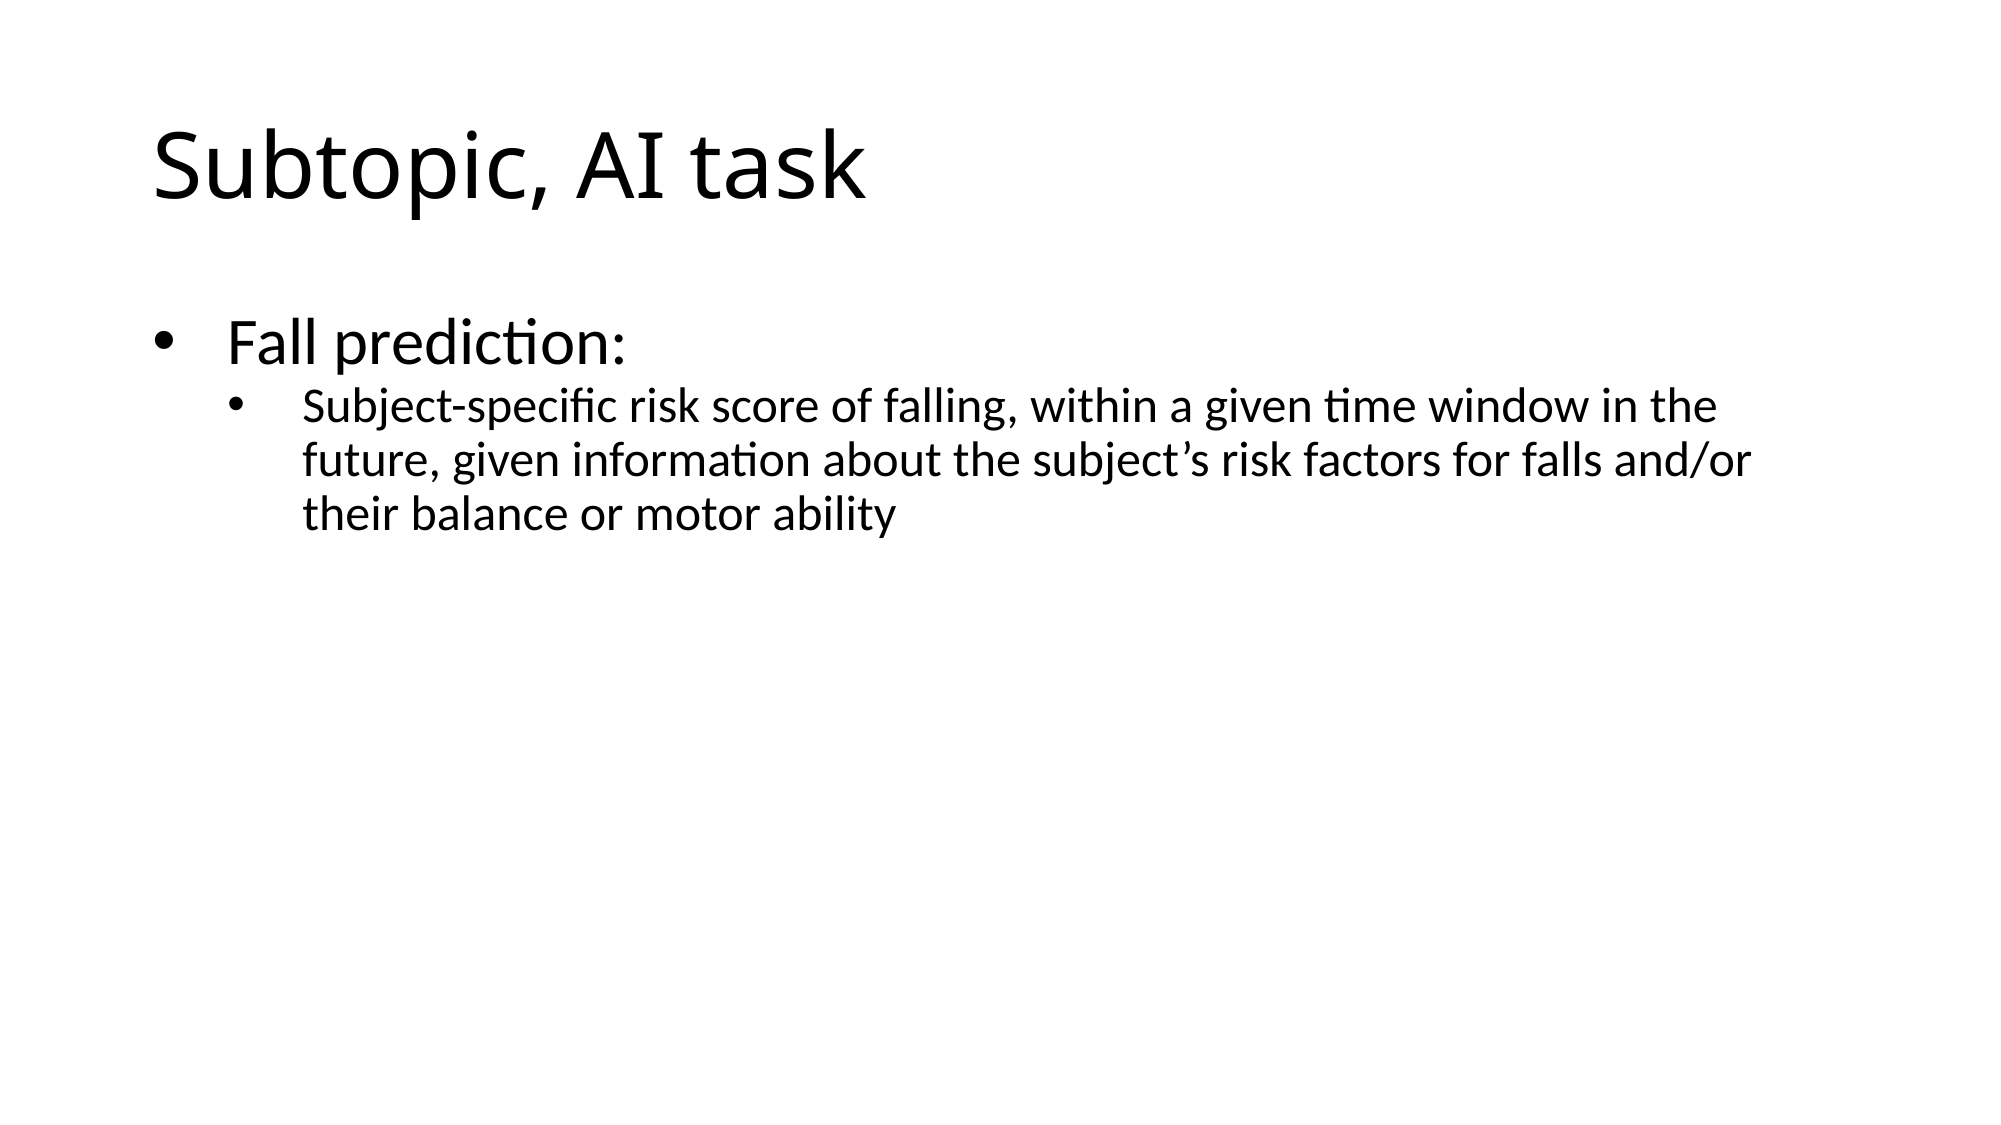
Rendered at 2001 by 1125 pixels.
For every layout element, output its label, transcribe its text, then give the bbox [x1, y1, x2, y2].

title Subtopic, AI task [137, 59, 1863, 278]
list Fall prediction: Subject-specific risk score of falling, within a given time window in the future, given information about the subject’s risk factors for falls and/or their balance or motor ability [137, 299, 1863, 1014]
